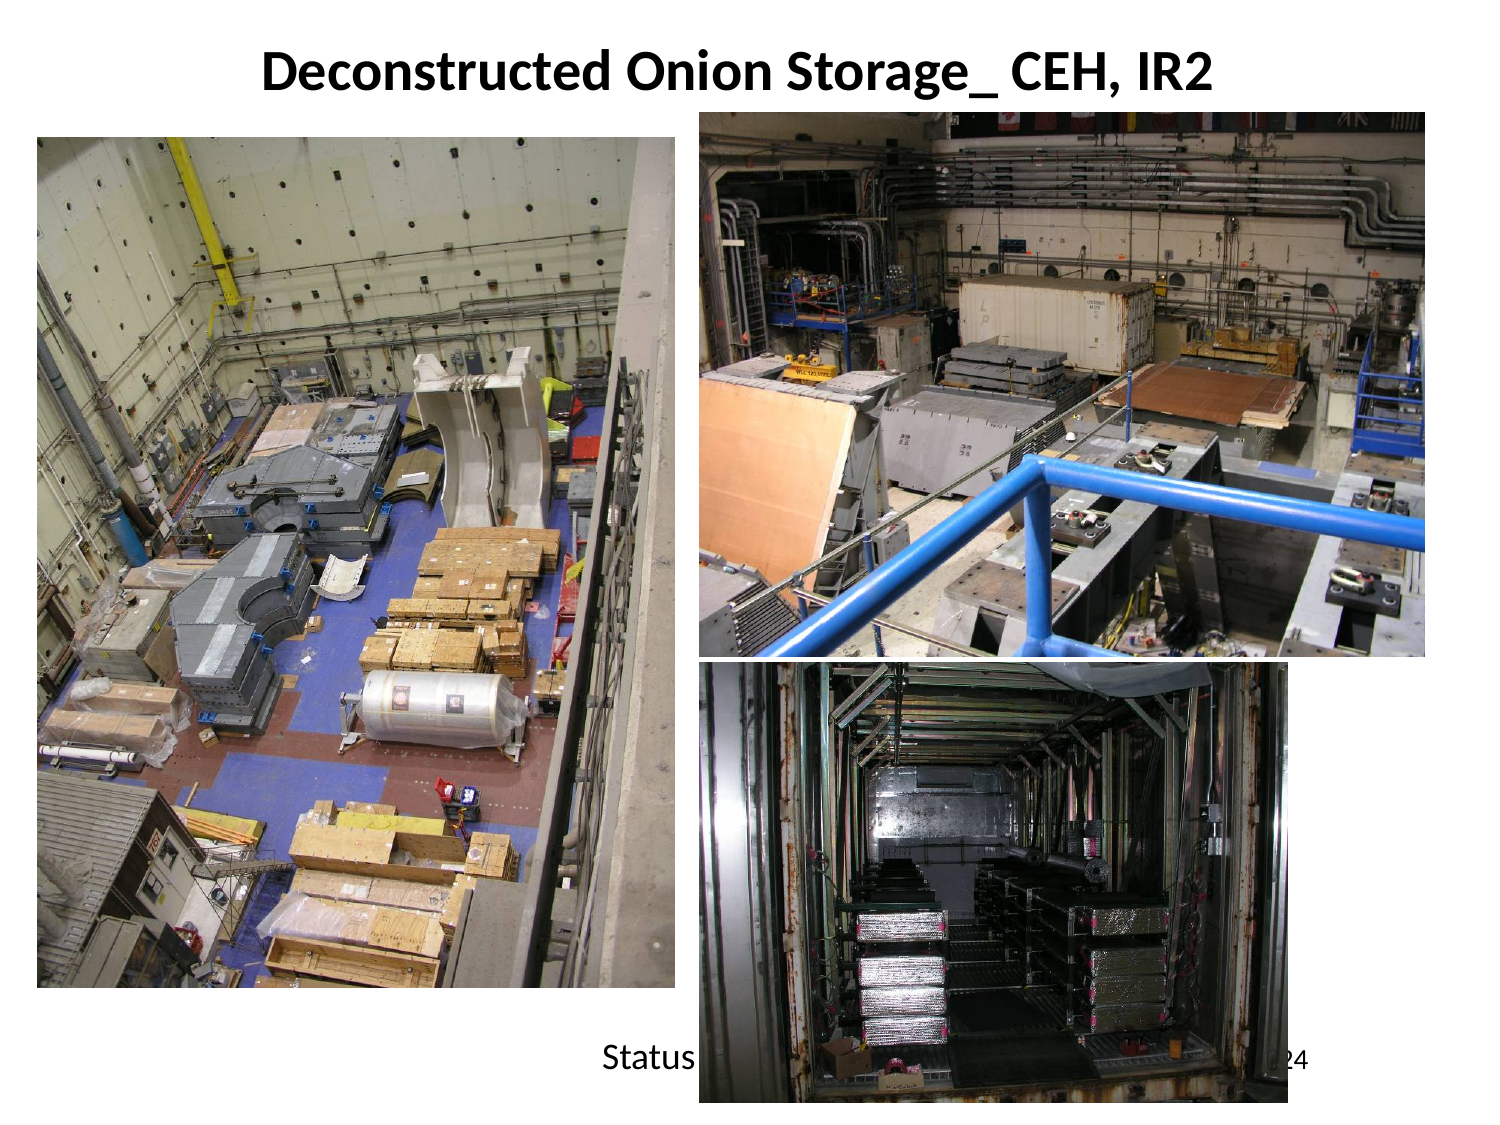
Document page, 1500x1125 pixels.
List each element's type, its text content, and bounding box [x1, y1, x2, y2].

picture [699, 112, 1426, 657]
text_box Status at SLAC – QMUL 24 [287, 1024, 1350, 1120]
text_box Deconstructed Onion Storage_ CEH, IR2 [150, 24, 1325, 110]
picture [699, 662, 1288, 1104]
picture [37, 137, 676, 988]
